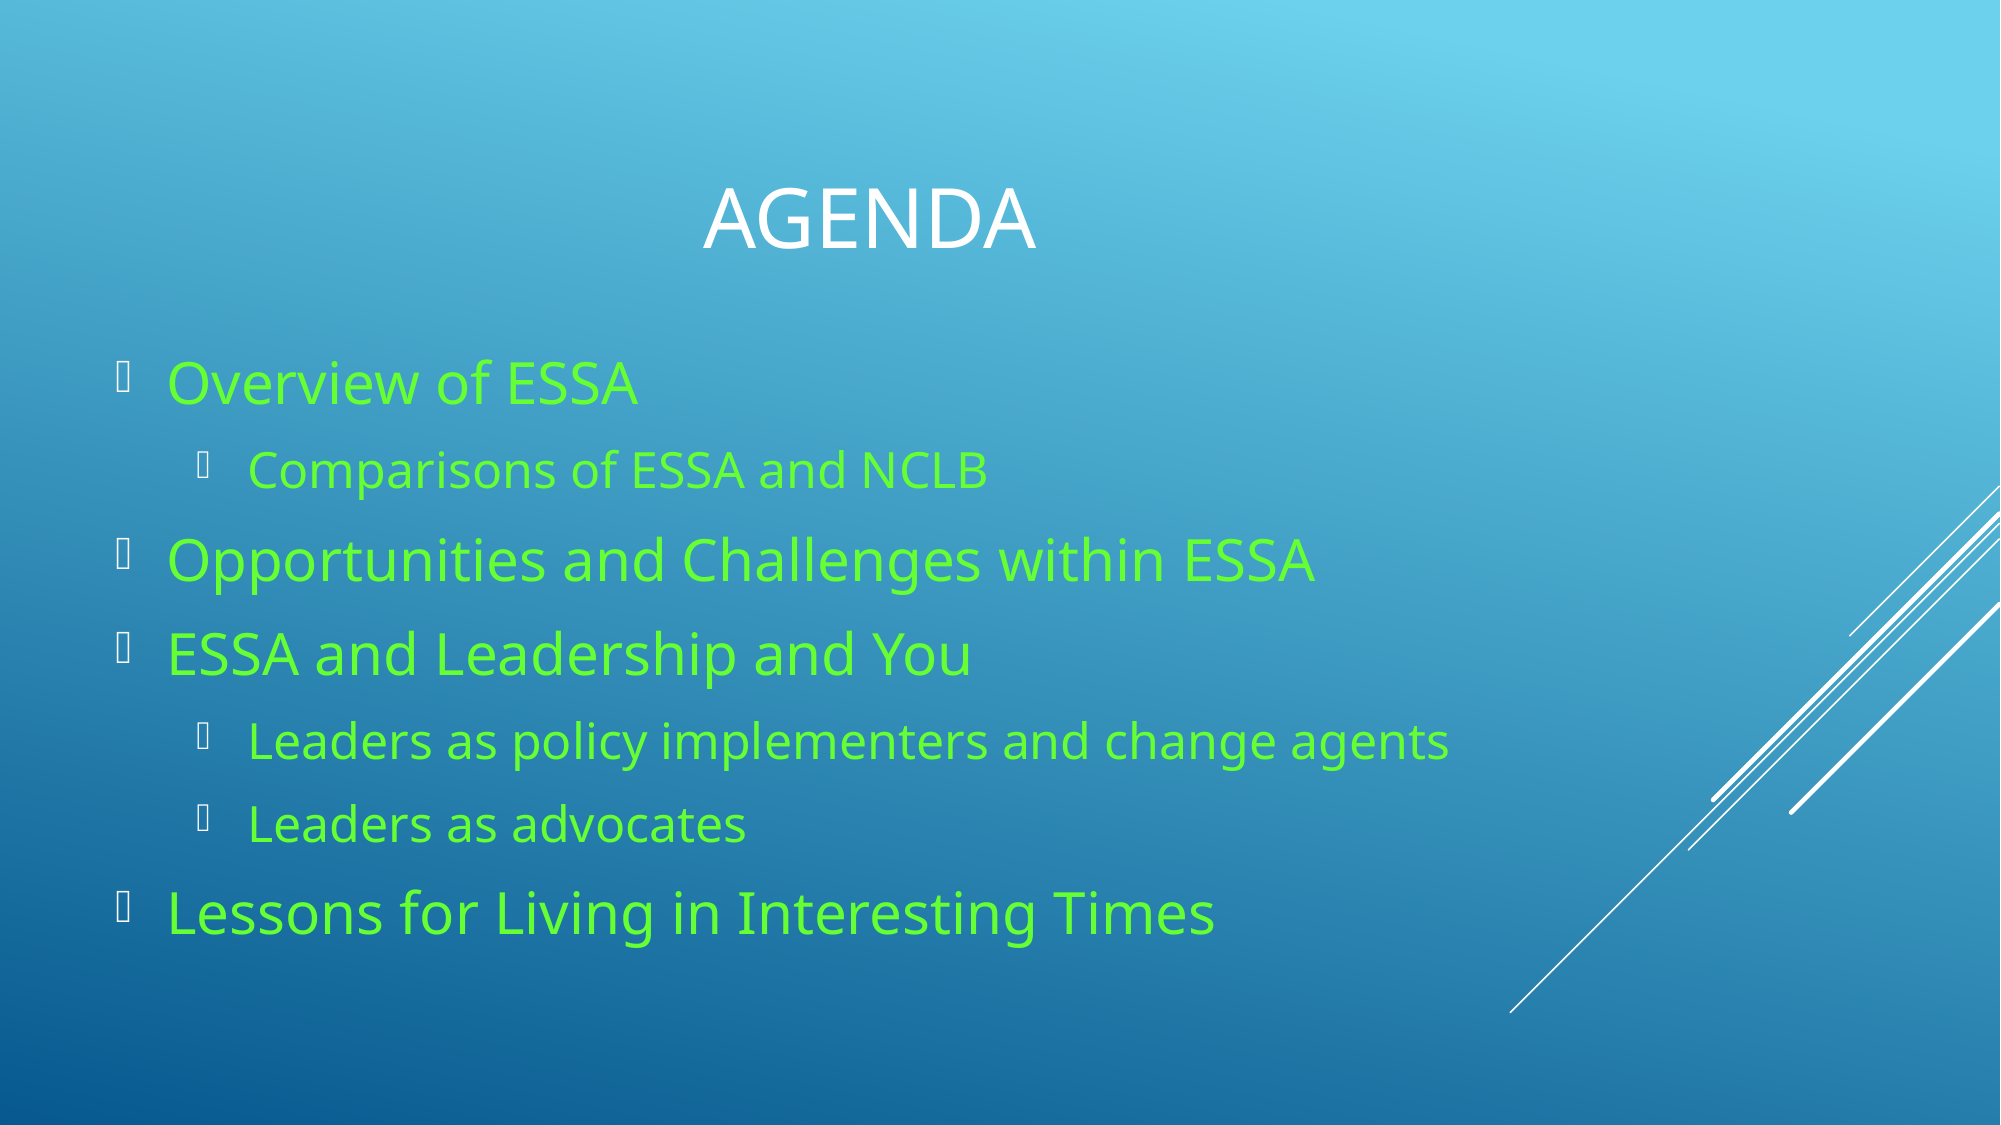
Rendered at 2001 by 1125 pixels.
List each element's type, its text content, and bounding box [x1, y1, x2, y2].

list Overview of ESSA Comparisons of ESSA and NCLB Opportunities and Challenges within ESSA ESSA and Leadership and You Leaders as policy implementers and change agents Leaders as advocates Lessons for Living in Interesting Times [100, 339, 1501, 975]
title Agenda [170, 91, 1571, 339]
